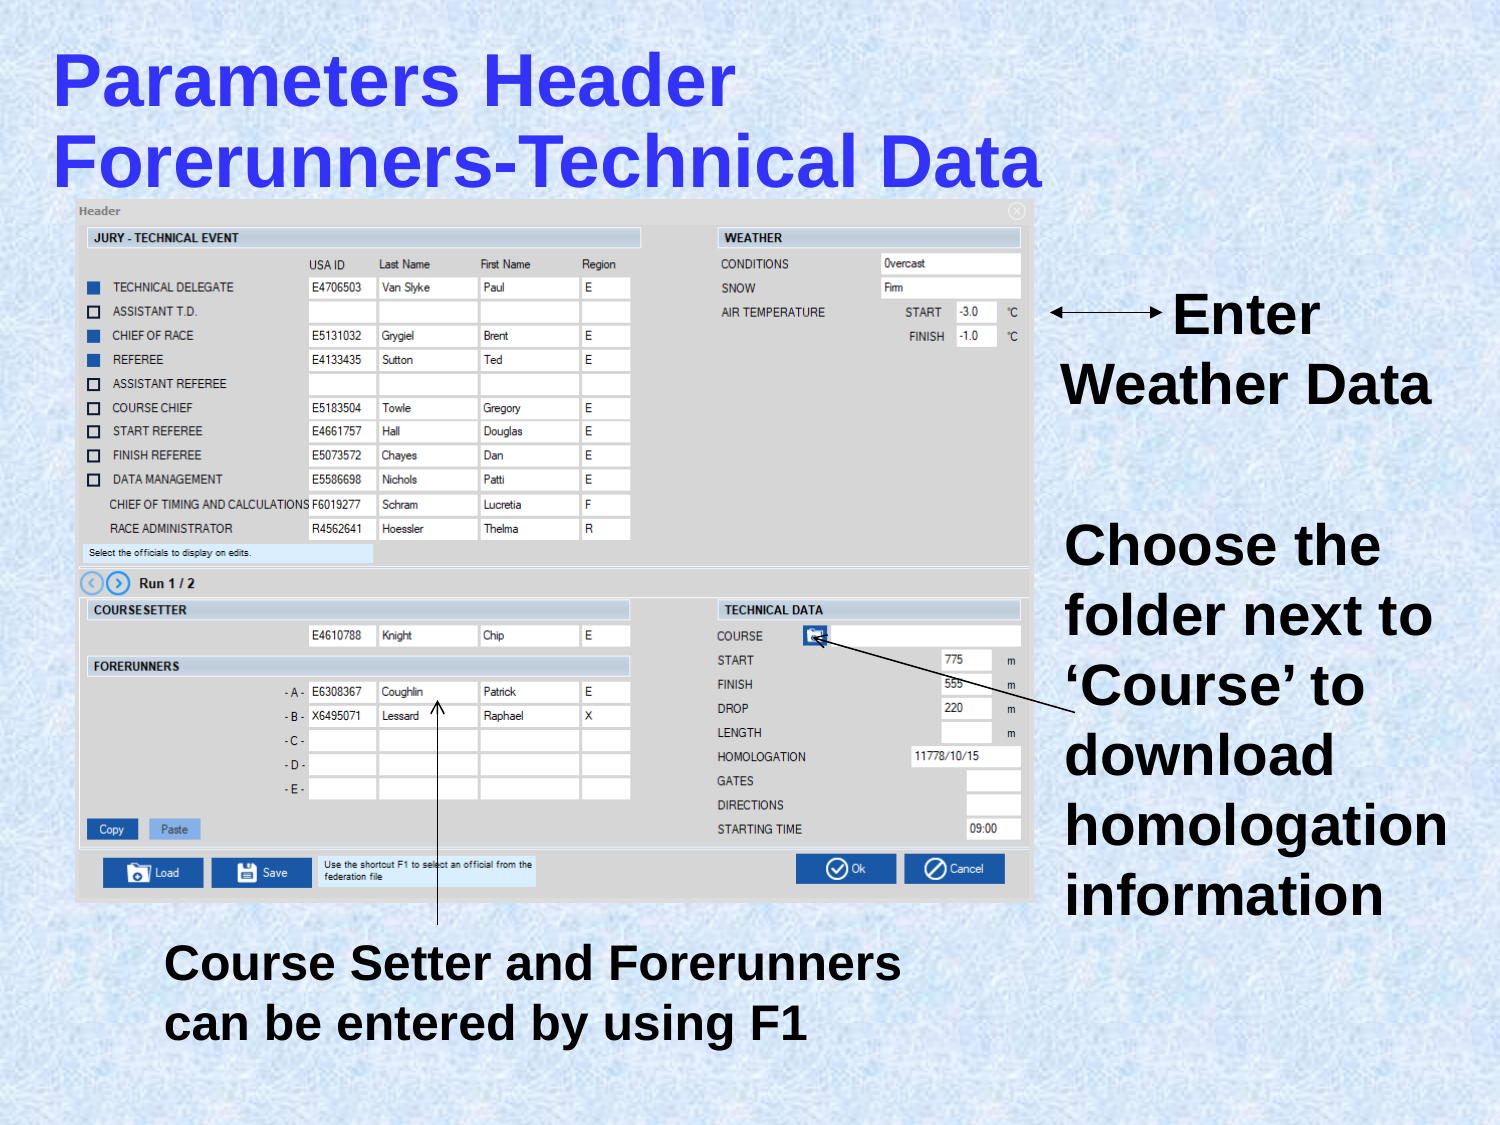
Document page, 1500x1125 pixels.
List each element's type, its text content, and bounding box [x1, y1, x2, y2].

title Parameters Header Forerunners-Technical Data [37, 7, 1500, 212]
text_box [812, 637, 1076, 713]
text_box Choose the folder next to ‘Course’ to download homologation information [1050, 499, 1475, 935]
text_box Course Setter and Forerunners can be entered by using F1 [149, 922, 1037, 1058]
picture [0, 0, 1500, 1125]
text_box Enter Weather Data [1040, 268, 1453, 424]
